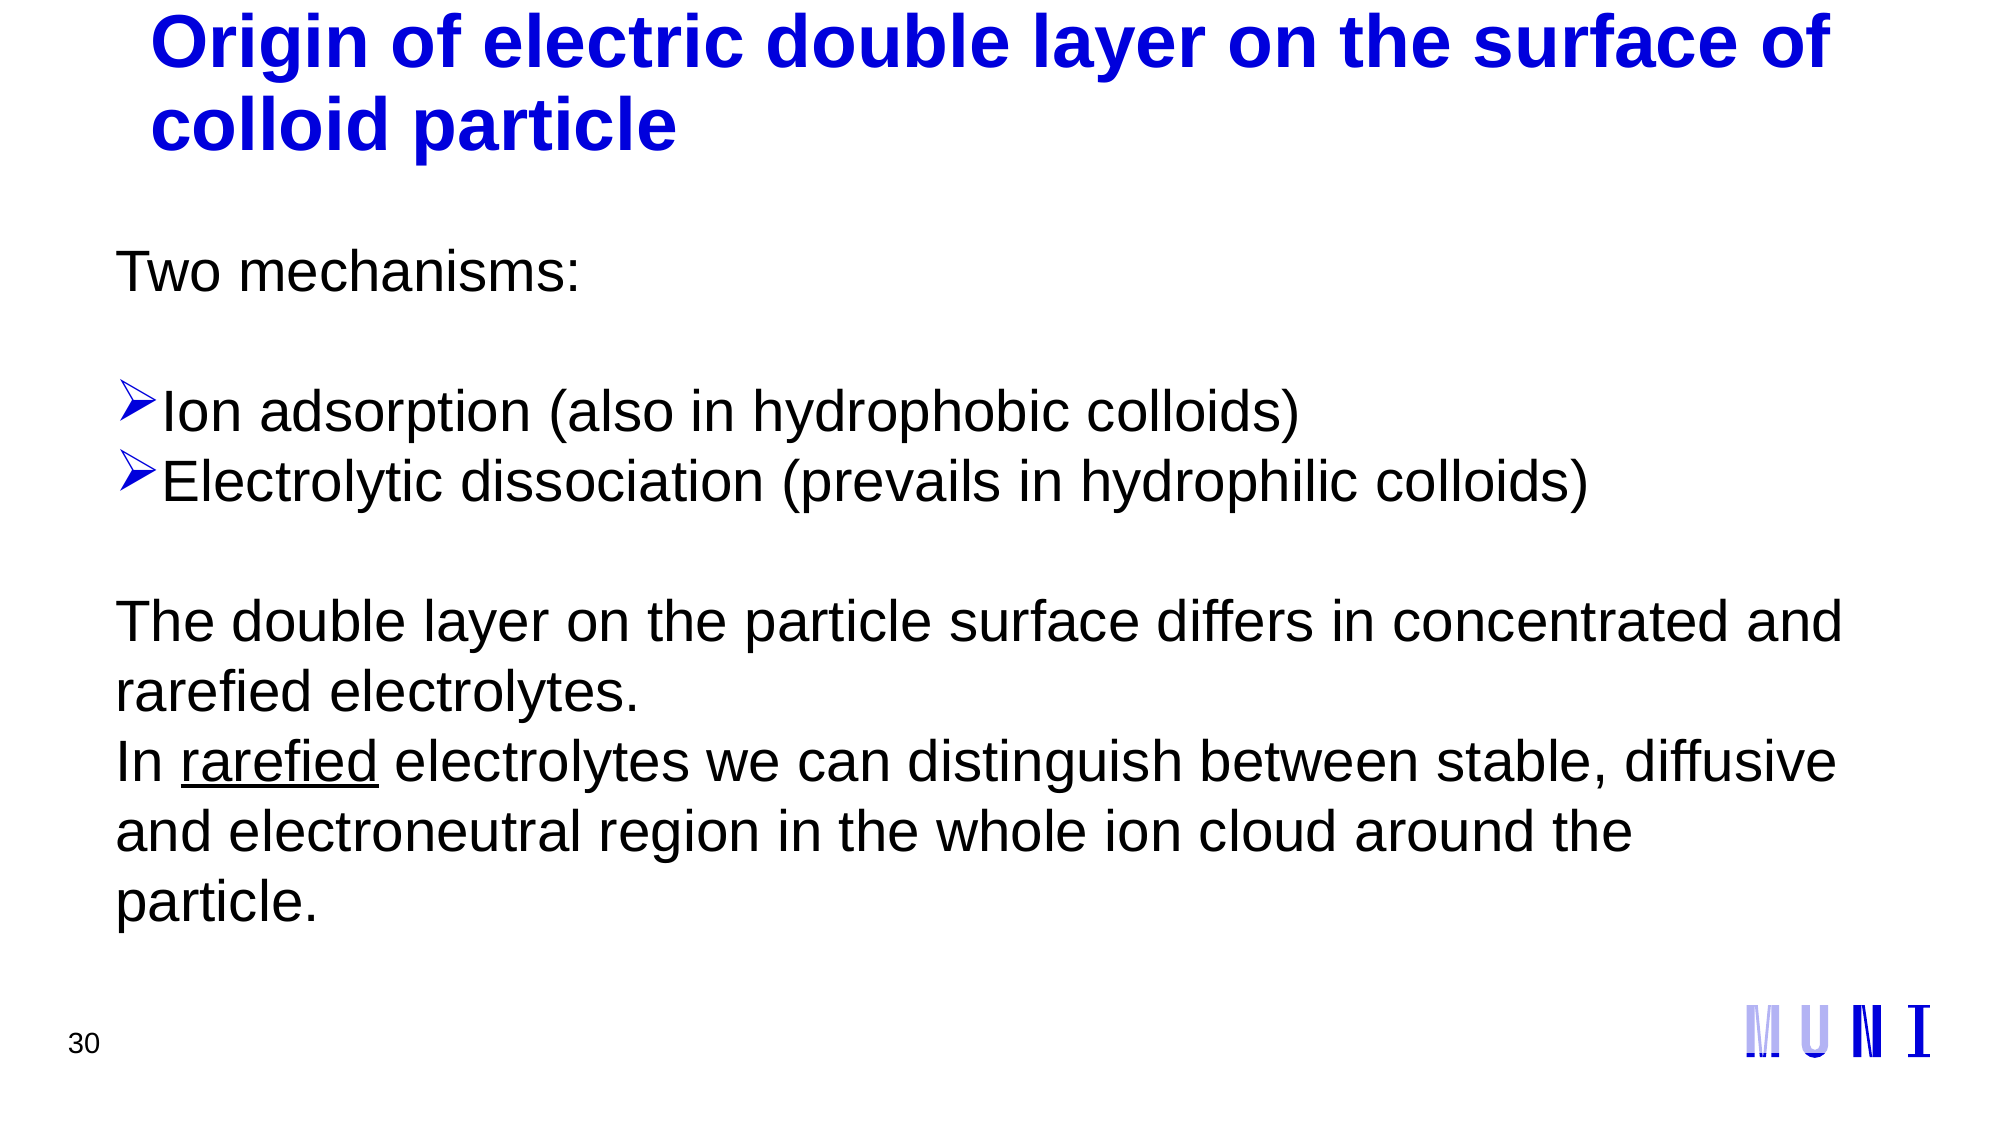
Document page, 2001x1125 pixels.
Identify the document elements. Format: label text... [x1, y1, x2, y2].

slide_number 30 [67, 1021, 110, 1063]
title Origin of electric double layer on the surface of colloid particle [150, 0, 1854, 187]
list Two mechanisms: Ion adsorption (also in hydrophobic colloids) Electrolytic dissociation (prevails in hydrophilic colloids) The double layer on the particle surface differs in concentrated and rarefied electrolytes. In rarefied electrolytes we can distinguish between stable, diffusive and electroneutral region in the whole ion cloud around the particle. [115, 233, 1852, 1053]
